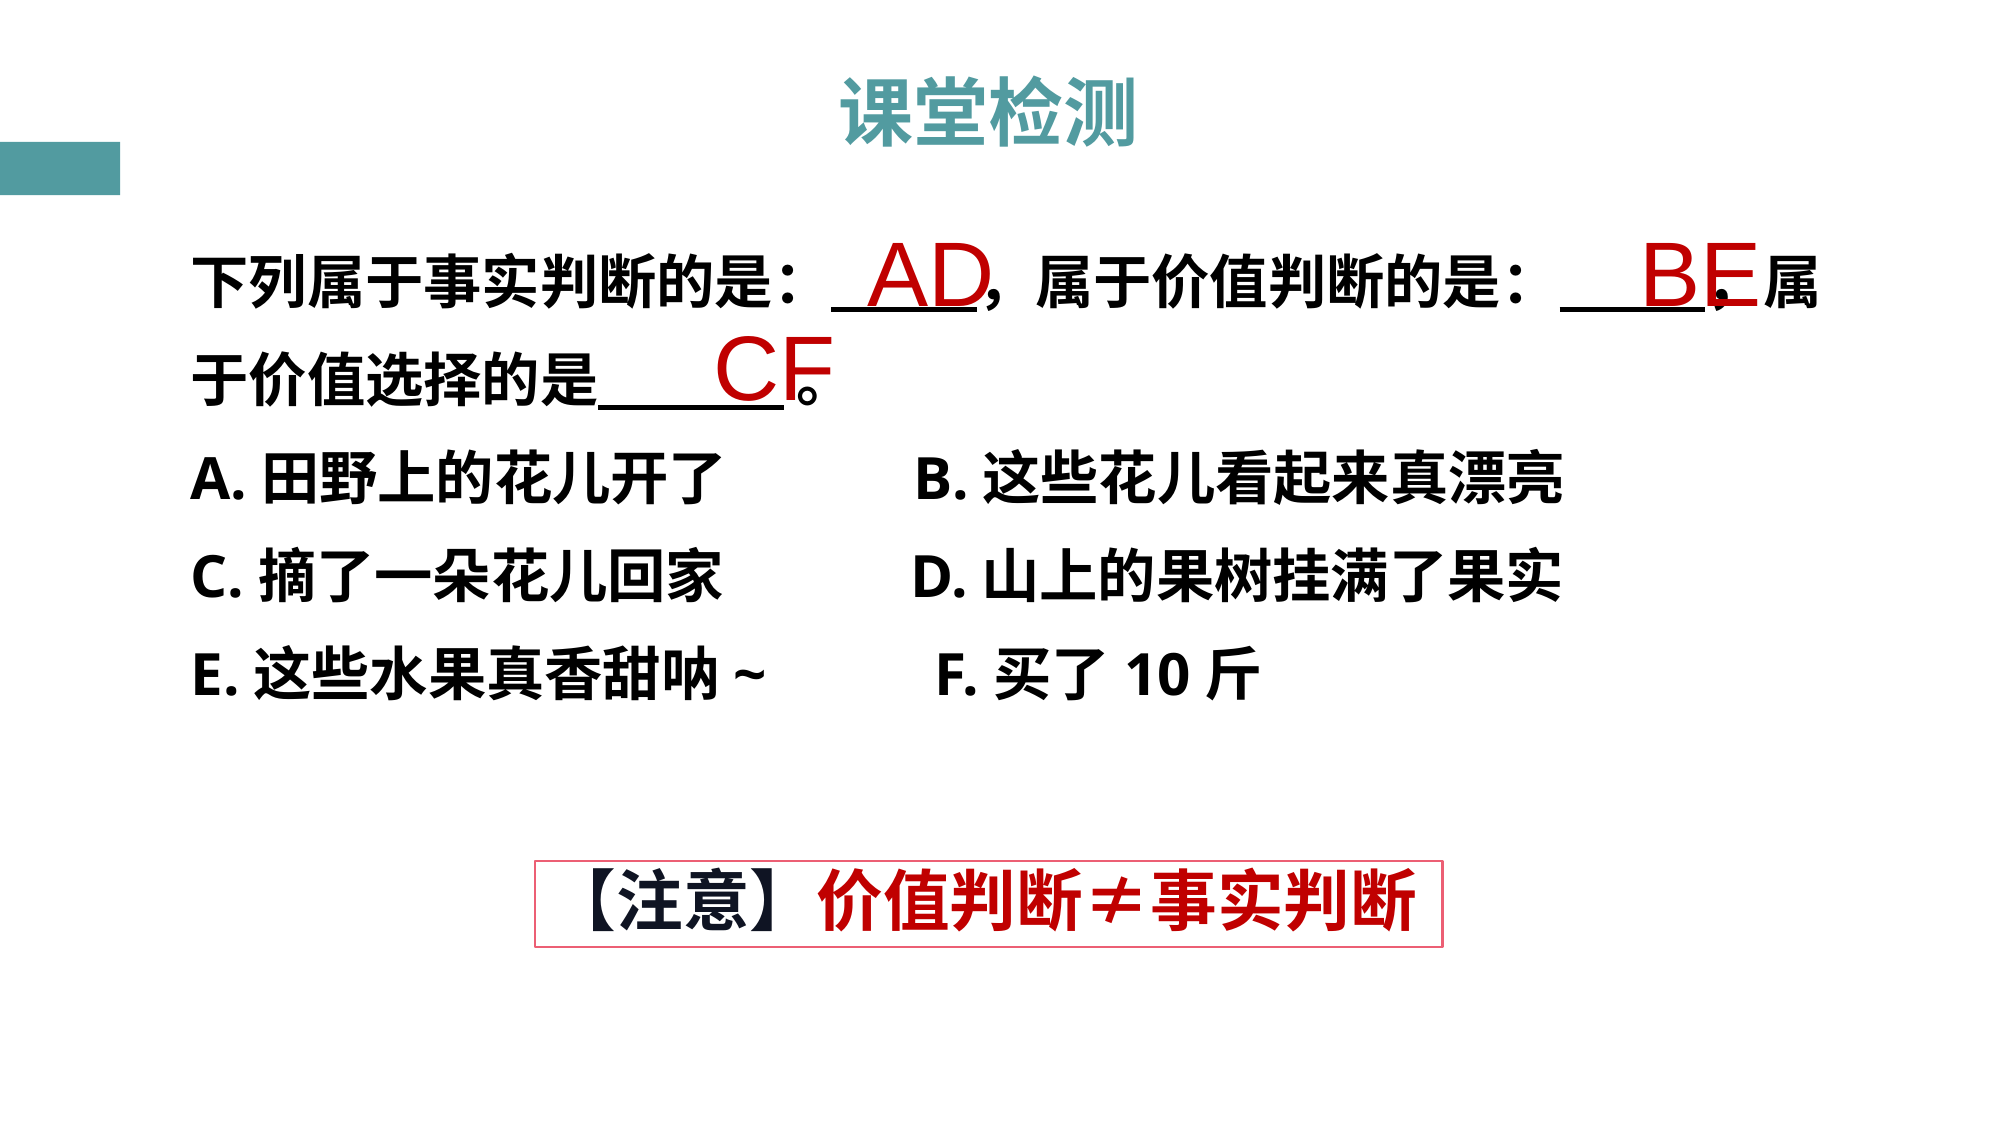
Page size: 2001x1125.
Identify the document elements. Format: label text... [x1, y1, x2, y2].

text_box 下列属于事实判断的是： ，属于价值判断的是： ，属于价值选择的是 。 A.田野上的花儿开了 B.这些花儿看起来真漂亮 C.摘了一朵花儿回家 D.山上的果树挂满了果实 E.这些水果真香甜呐~ F.买了10斤 [171, 207, 1879, 800]
title 课堂检测 [201, 26, 1776, 176]
text_box 【注意】价值判断≠事实判断 [534, 860, 1443, 948]
text_box AD [852, 207, 1042, 333]
text_box BE [1624, 207, 1814, 333]
text_box CF [698, 301, 887, 427]
